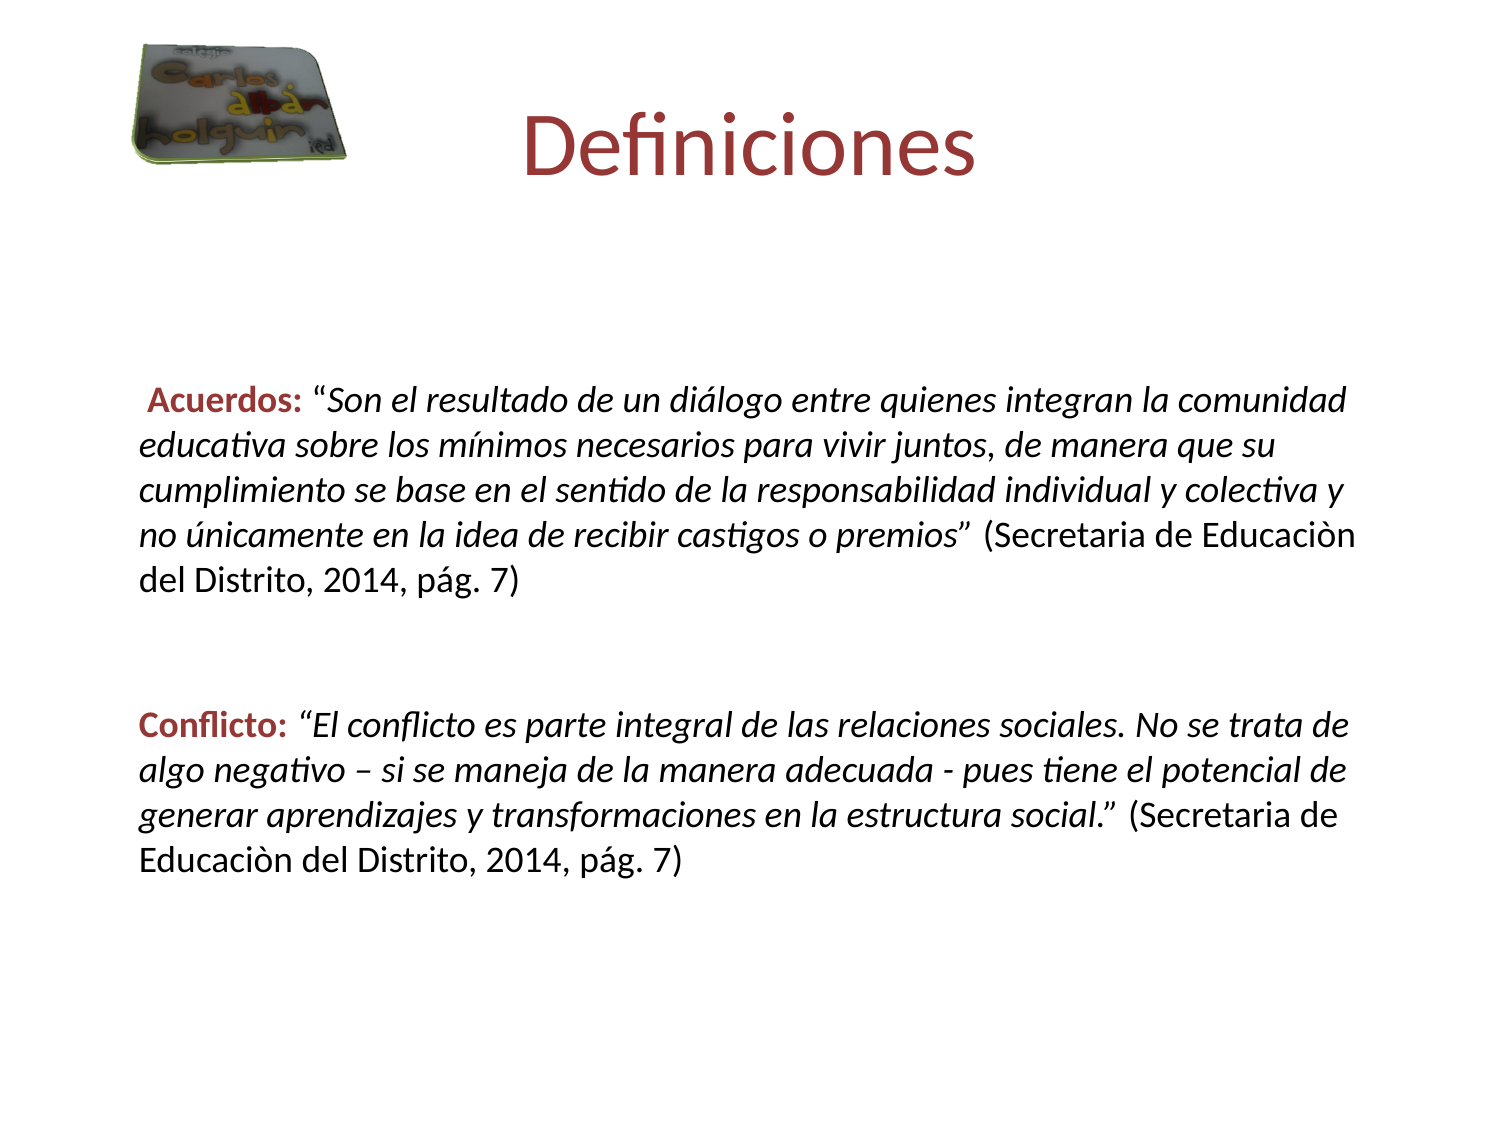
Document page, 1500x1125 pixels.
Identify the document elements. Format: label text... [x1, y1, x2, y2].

title Definiciones [75, 45, 1425, 233]
text_box Acuerdos: “Son el resultado de un diálogo entre quienes integran la comunidad educativa sobre los mínimos necesarios para vivir juntos, de manera que su cumplimiento se base en el sentido de la responsabilidad individual y colectiva y no únicamente en la idea de recibir castigos o premios” (Secretaria de Educaciòn del Distrito, 2014, pág. 7) Conflicto: “El conflicto es parte integral de las relaciones sociales. No se trata de algo negativo – si se maneja de la manera adecuada - pues tiene el potencial de generar aprendizajes y transformaciones en la estructura social.” (Secretaria de Educaciòn del Distrito, 2014, pág. 7) [123, 322, 1400, 888]
picture [123, 42, 361, 185]
